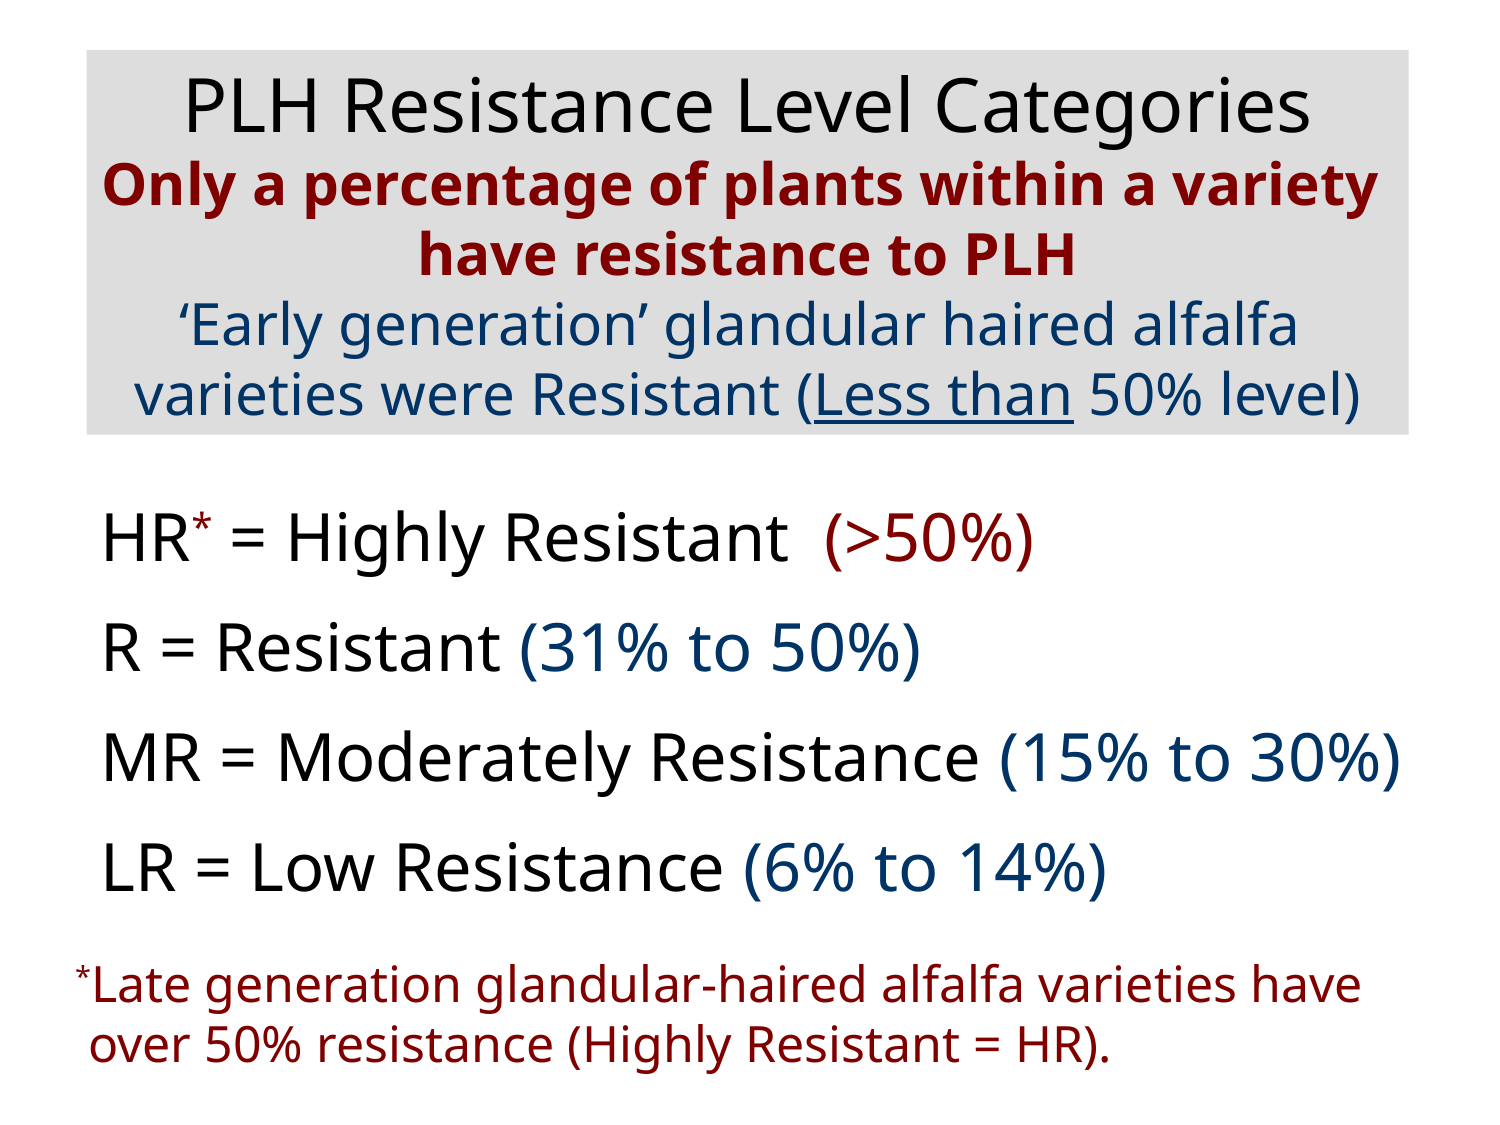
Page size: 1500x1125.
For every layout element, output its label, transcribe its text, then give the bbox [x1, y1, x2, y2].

text_box *Late generation glandular-haired alfalfa varieties have over 50% resistance (Highly Resistant = HR). [60, 945, 1379, 1080]
text_box HR* = Highly Resistant (>50%) R = Resistant (31% to 50%) MR = Moderately Resistance (15% to 30%) LR = Low Resistance (6% to 14%) [85, 487, 1417, 912]
text_box PLH Resistance Level Categories Only a percentage of plants within a variety have resistance to PLH ‘Early generation’ glandular haired alfalfa varieties were Resistant (Less than 50% level) [86, 49, 1409, 435]
